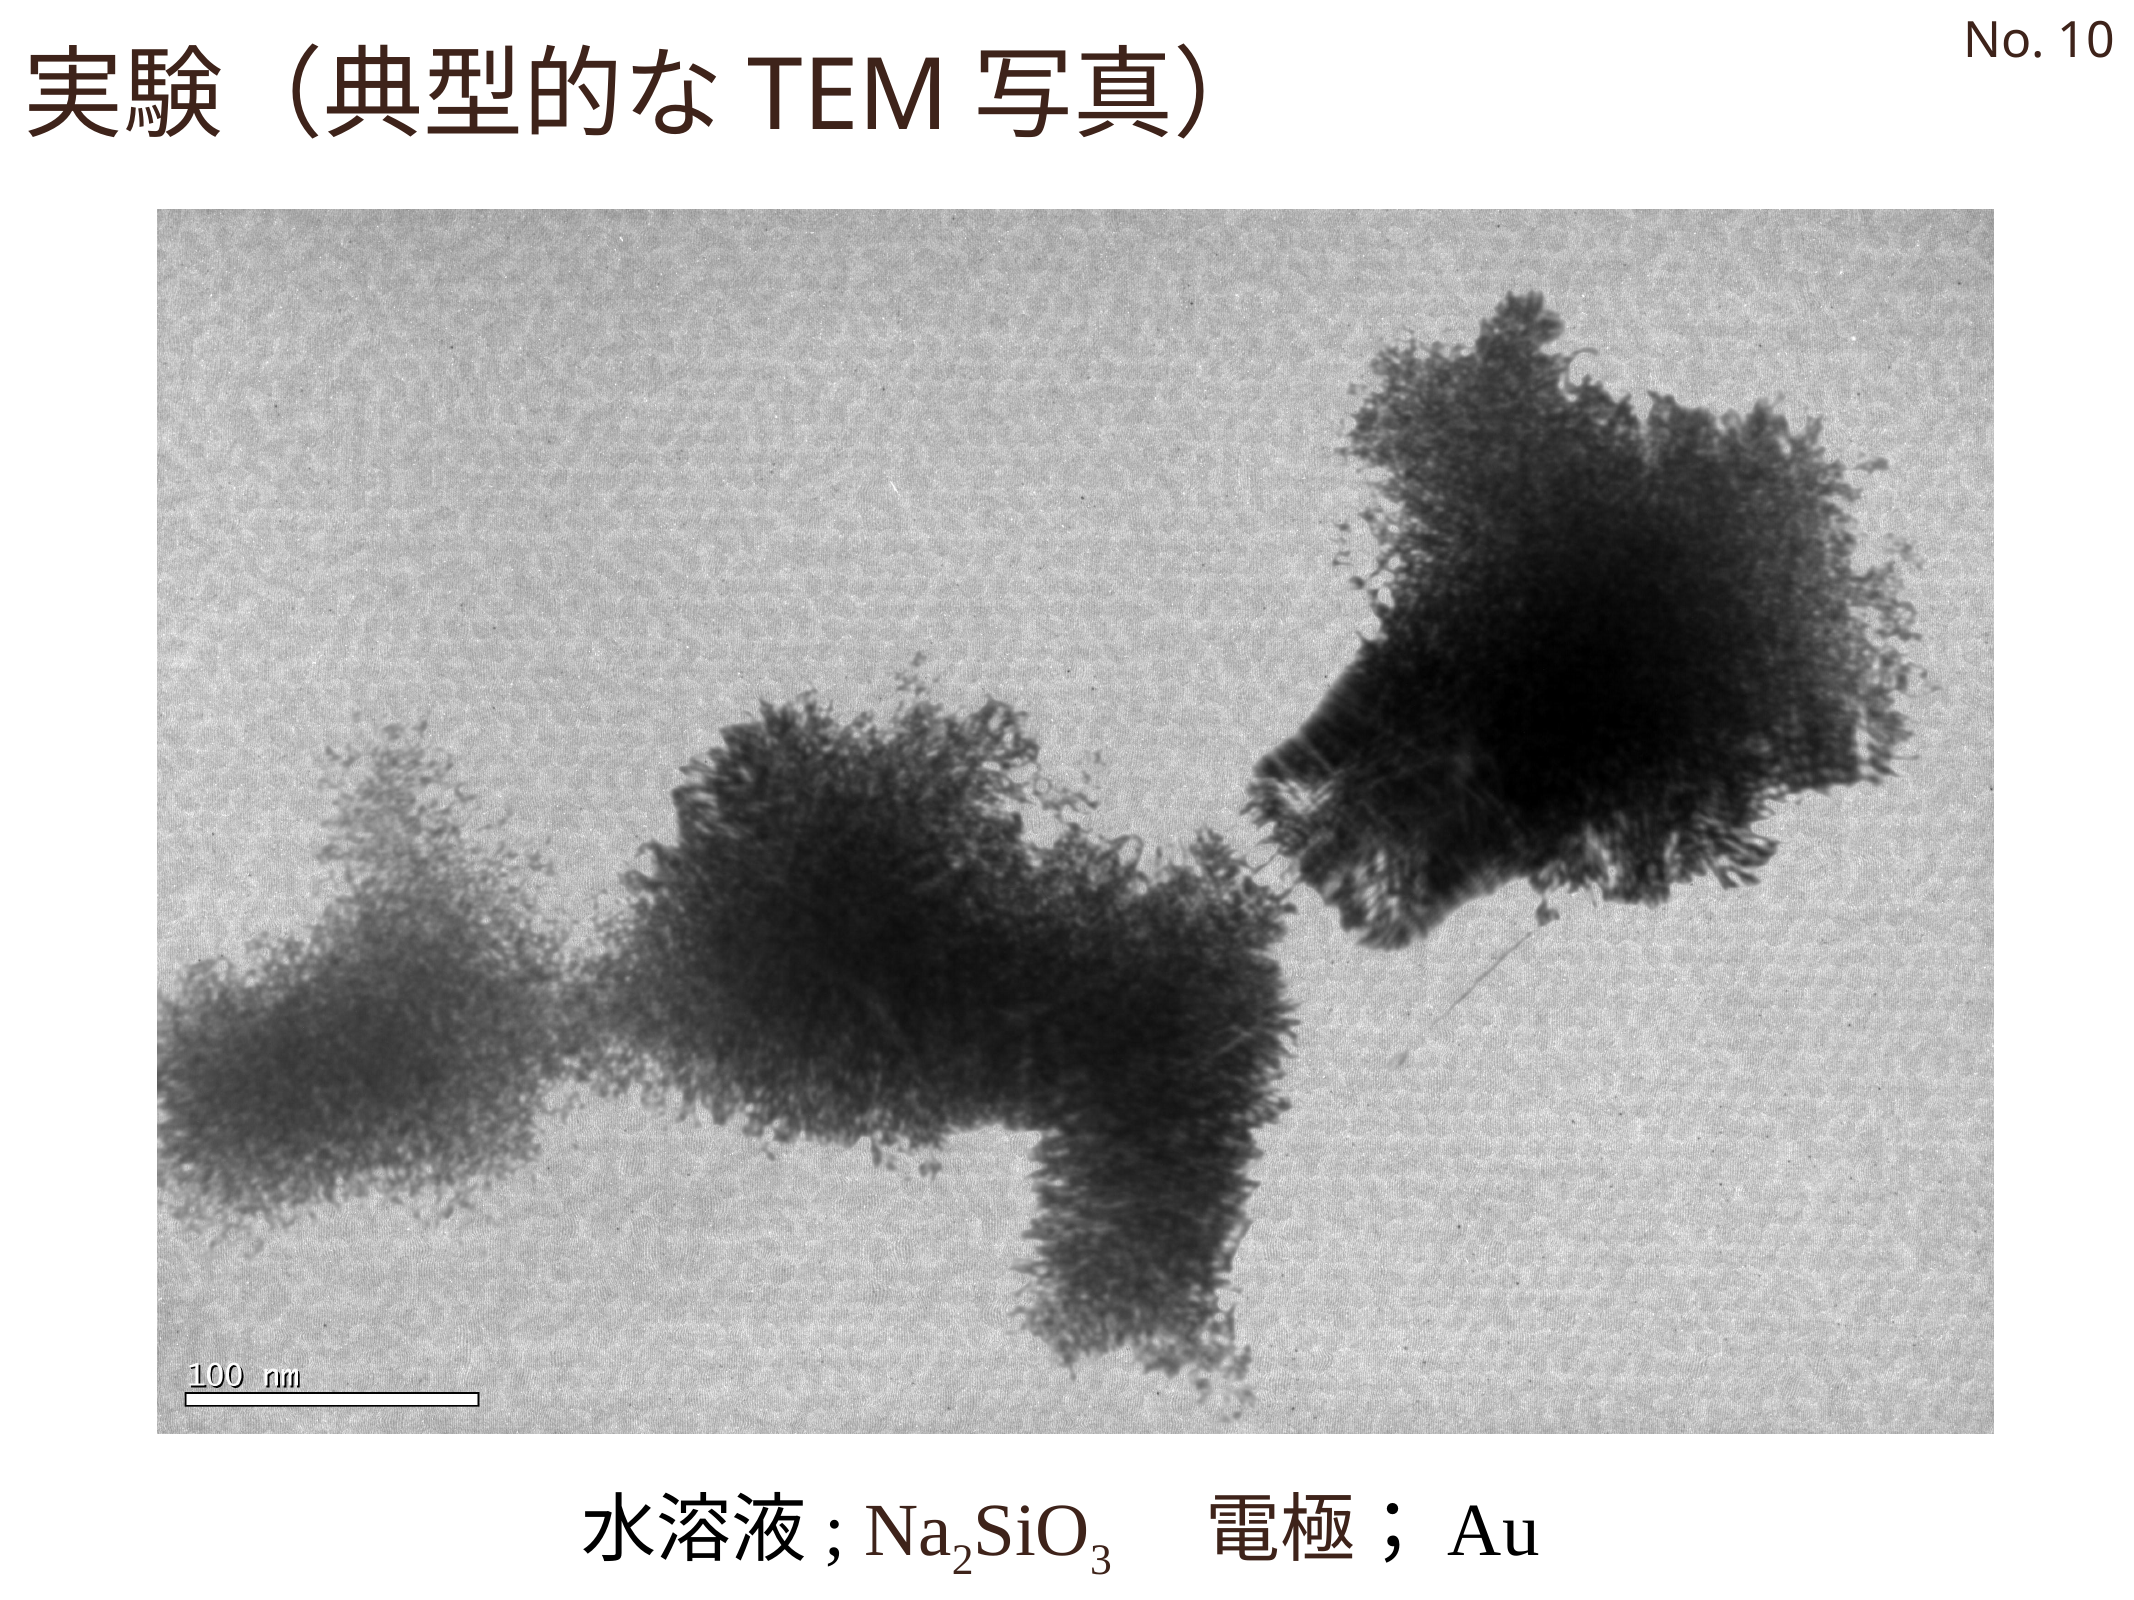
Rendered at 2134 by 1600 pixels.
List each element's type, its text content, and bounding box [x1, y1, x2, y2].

picture [156, 209, 1995, 1435]
text_box 実験（典型的なTEM写真） [15, 20, 1283, 158]
text_box 水溶液; Na2SiO3 電極；Au [74, 1473, 2048, 1591]
text_box No. 10 [1944, 0, 2134, 75]
